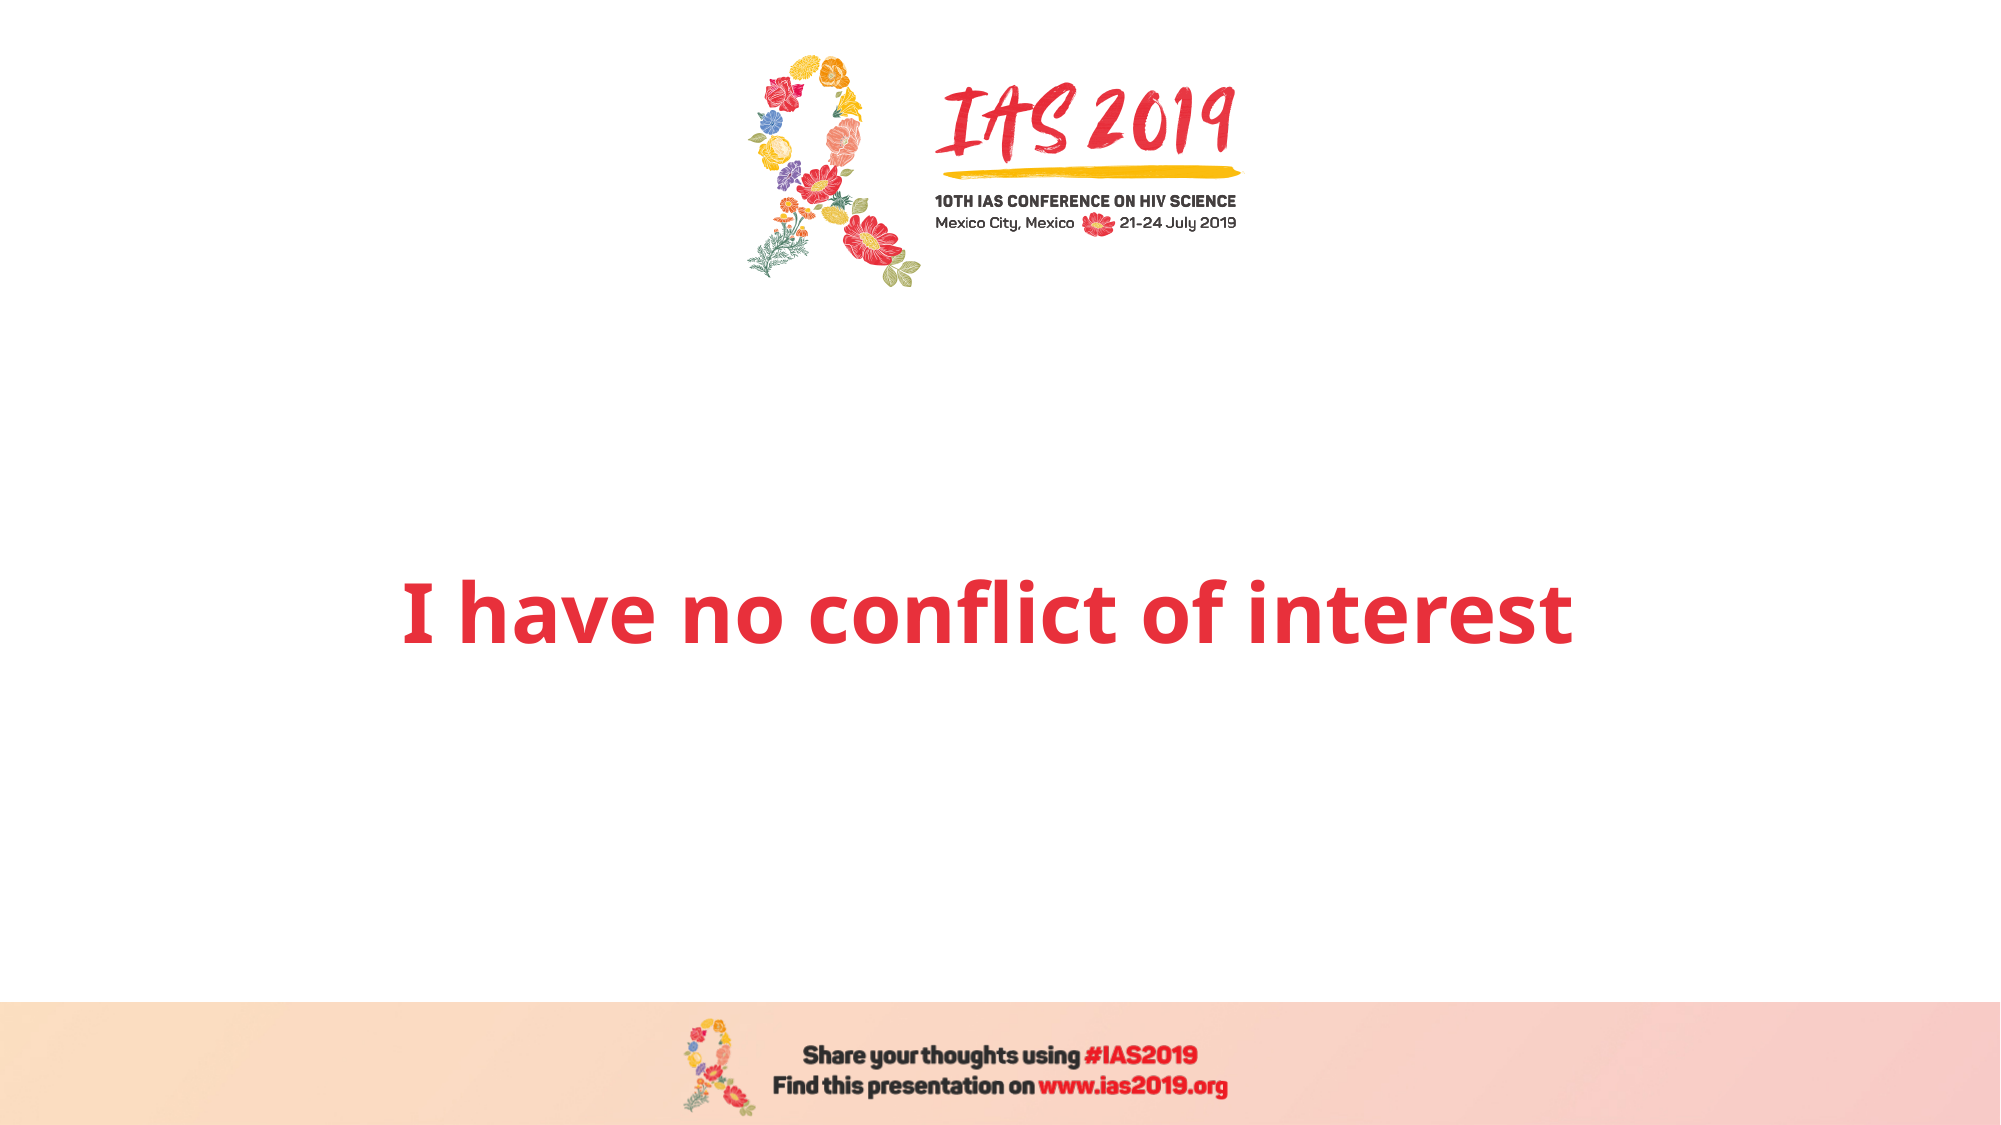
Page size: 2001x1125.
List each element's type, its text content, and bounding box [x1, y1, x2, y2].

picture [0, 1002, 2001, 1125]
picture [674, 17, 1326, 332]
title I have no conflict of interest [150, 489, 1850, 731]
